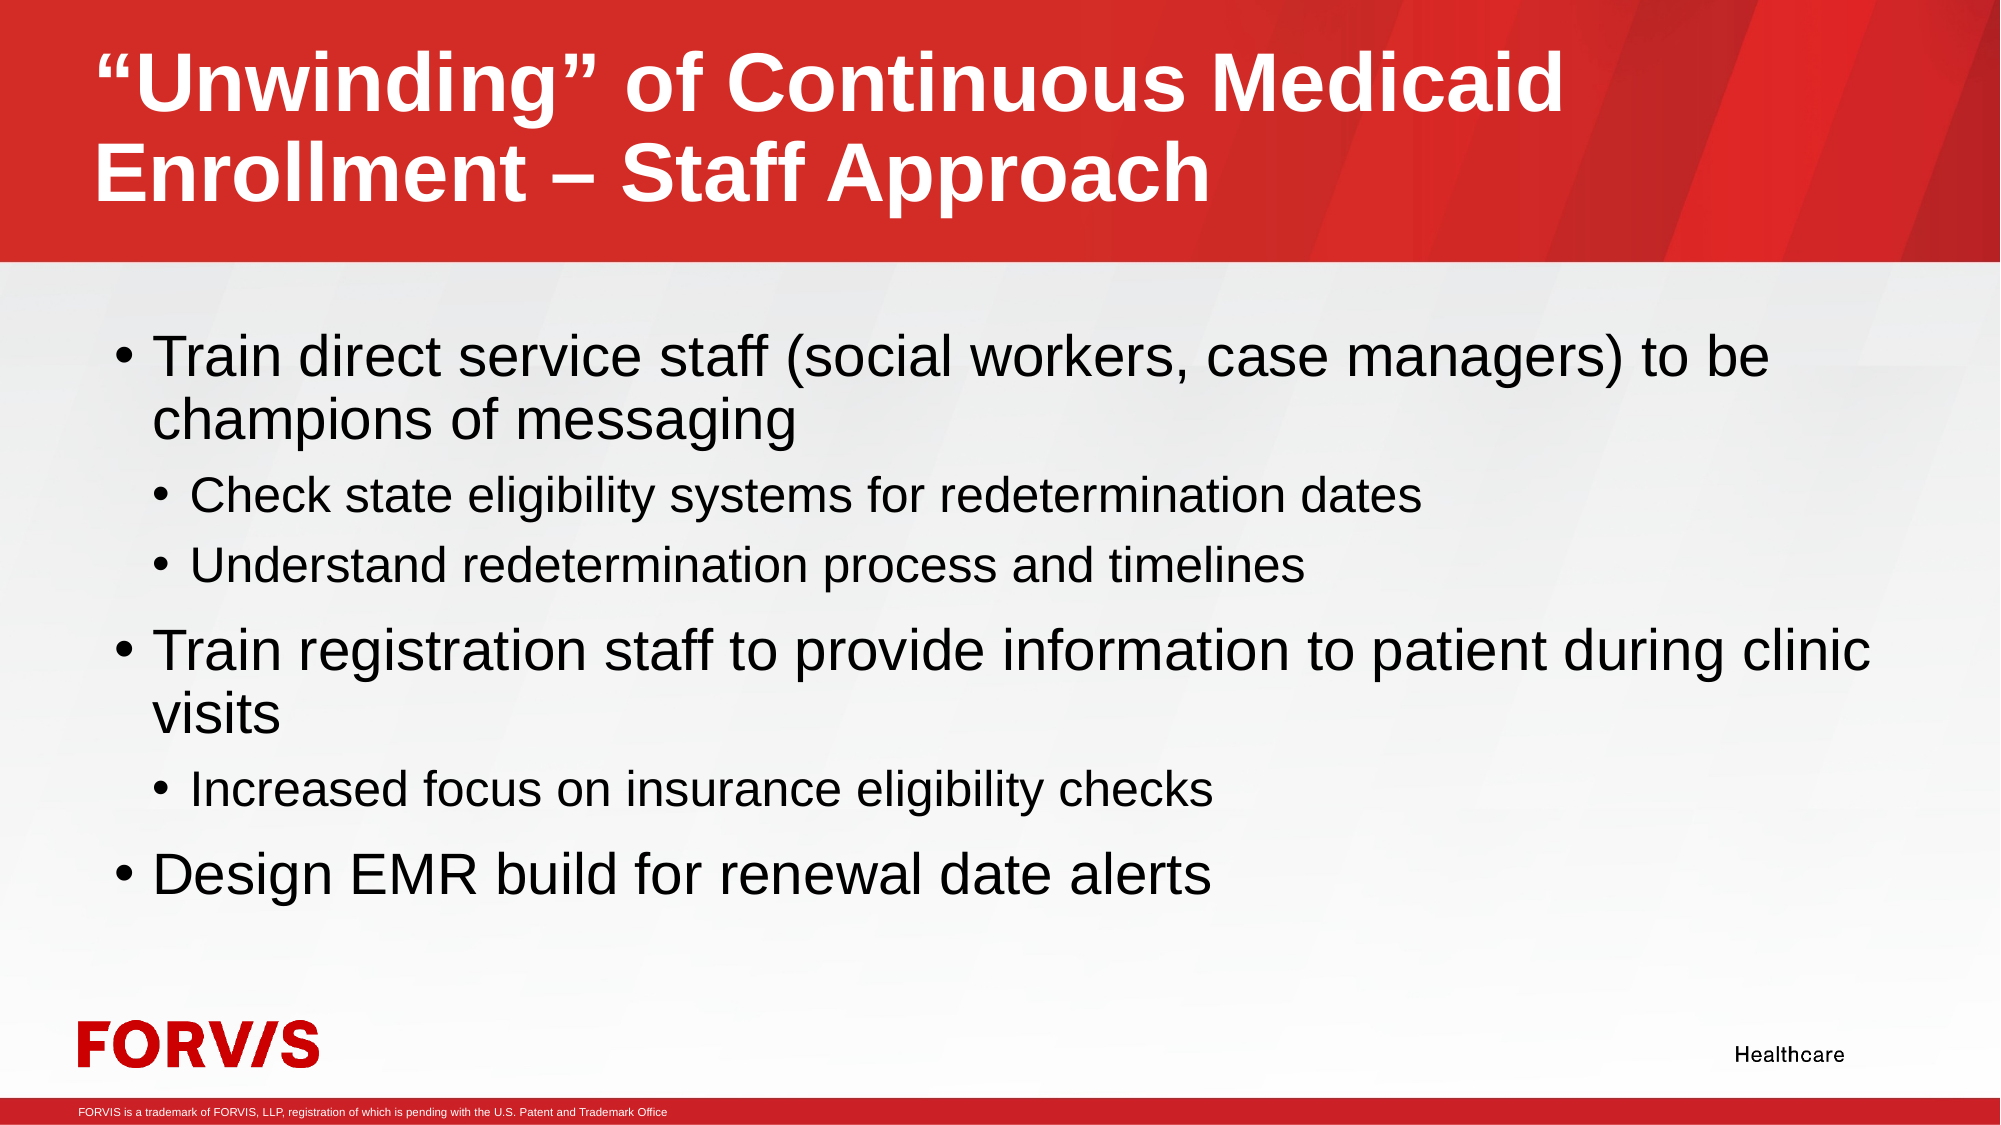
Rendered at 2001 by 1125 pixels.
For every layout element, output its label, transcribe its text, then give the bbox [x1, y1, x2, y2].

list Train direct service staff (social workers, case managers) to be champions of messaging Check state eligibility systems for redetermination dates Understand redetermination process and timelines Train registration staff to provide information to patient during clinic visits Increased focus on insurance eligibility checks Design EMR build for renewal date alerts [62, 319, 1906, 1008]
title “Unwinding” of Continuous Medicaid Enrollment – Staff Approach [78, 0, 1922, 259]
picture [0, 0, 2000, 1125]
